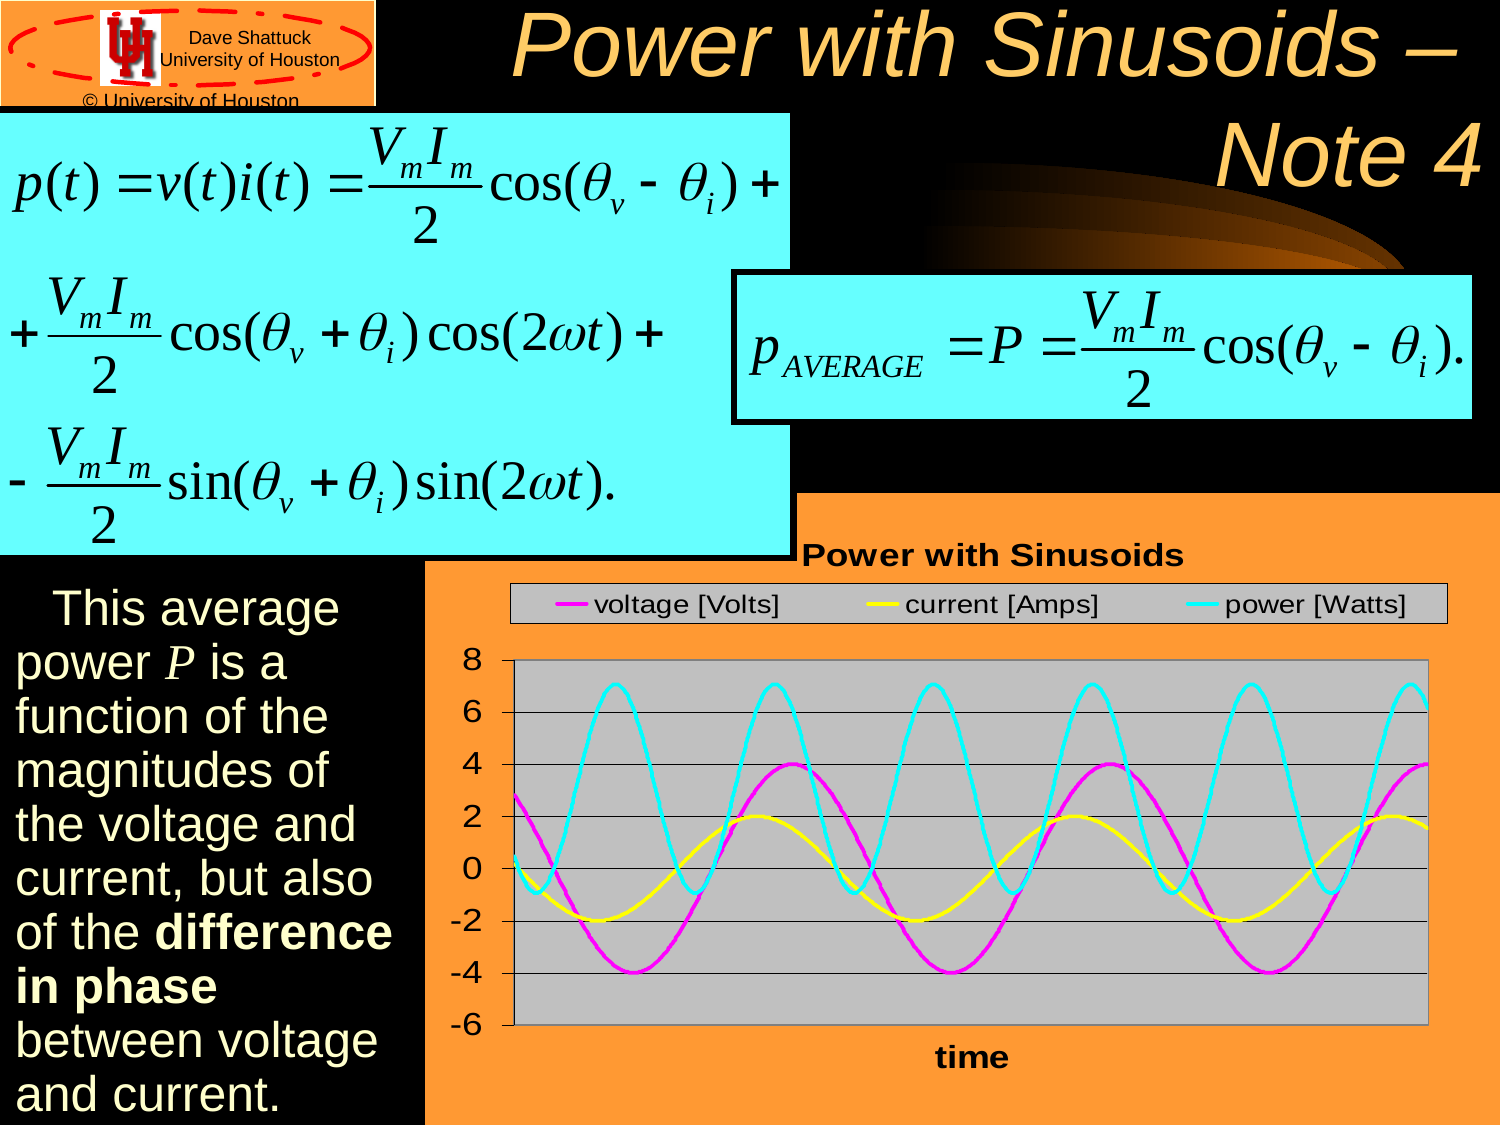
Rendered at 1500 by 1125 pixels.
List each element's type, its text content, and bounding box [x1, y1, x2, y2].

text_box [737, 274, 1473, 420]
list This average power P is a function of the magnitudes of the voltage and current, but also of the difference in phase between voltage and current. [0, 574, 413, 1125]
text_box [0, 112, 791, 555]
title Power with Sinusoids – Note 4 [387, 0, 1500, 213]
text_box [424, 492, 1500, 1125]
